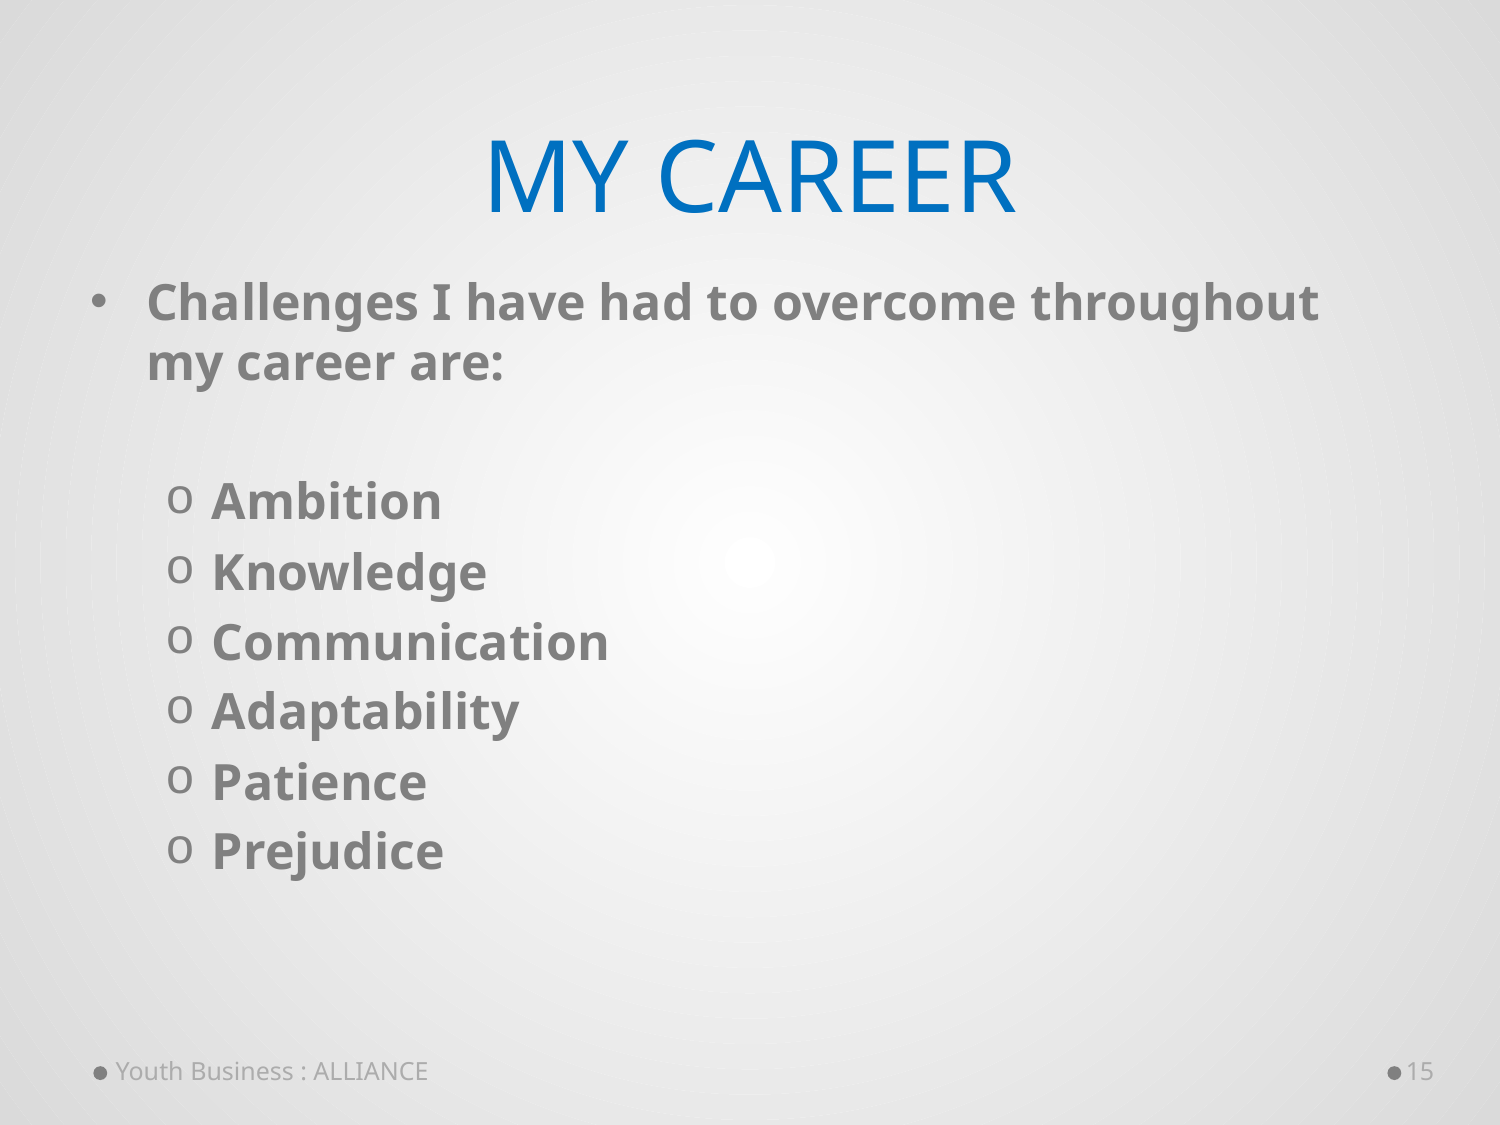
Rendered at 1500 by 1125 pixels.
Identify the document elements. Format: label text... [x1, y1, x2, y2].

title My Career [75, 22, 1425, 240]
slide_number 15 [1401, 1042, 1494, 1103]
footer Youth Business : ALLIANCE [108, 1042, 576, 1103]
list Challenges I have had to overcome throughout my career are: Ambition Knowledge Communication Adaptability Patience Prejudice [75, 262, 1425, 1005]
